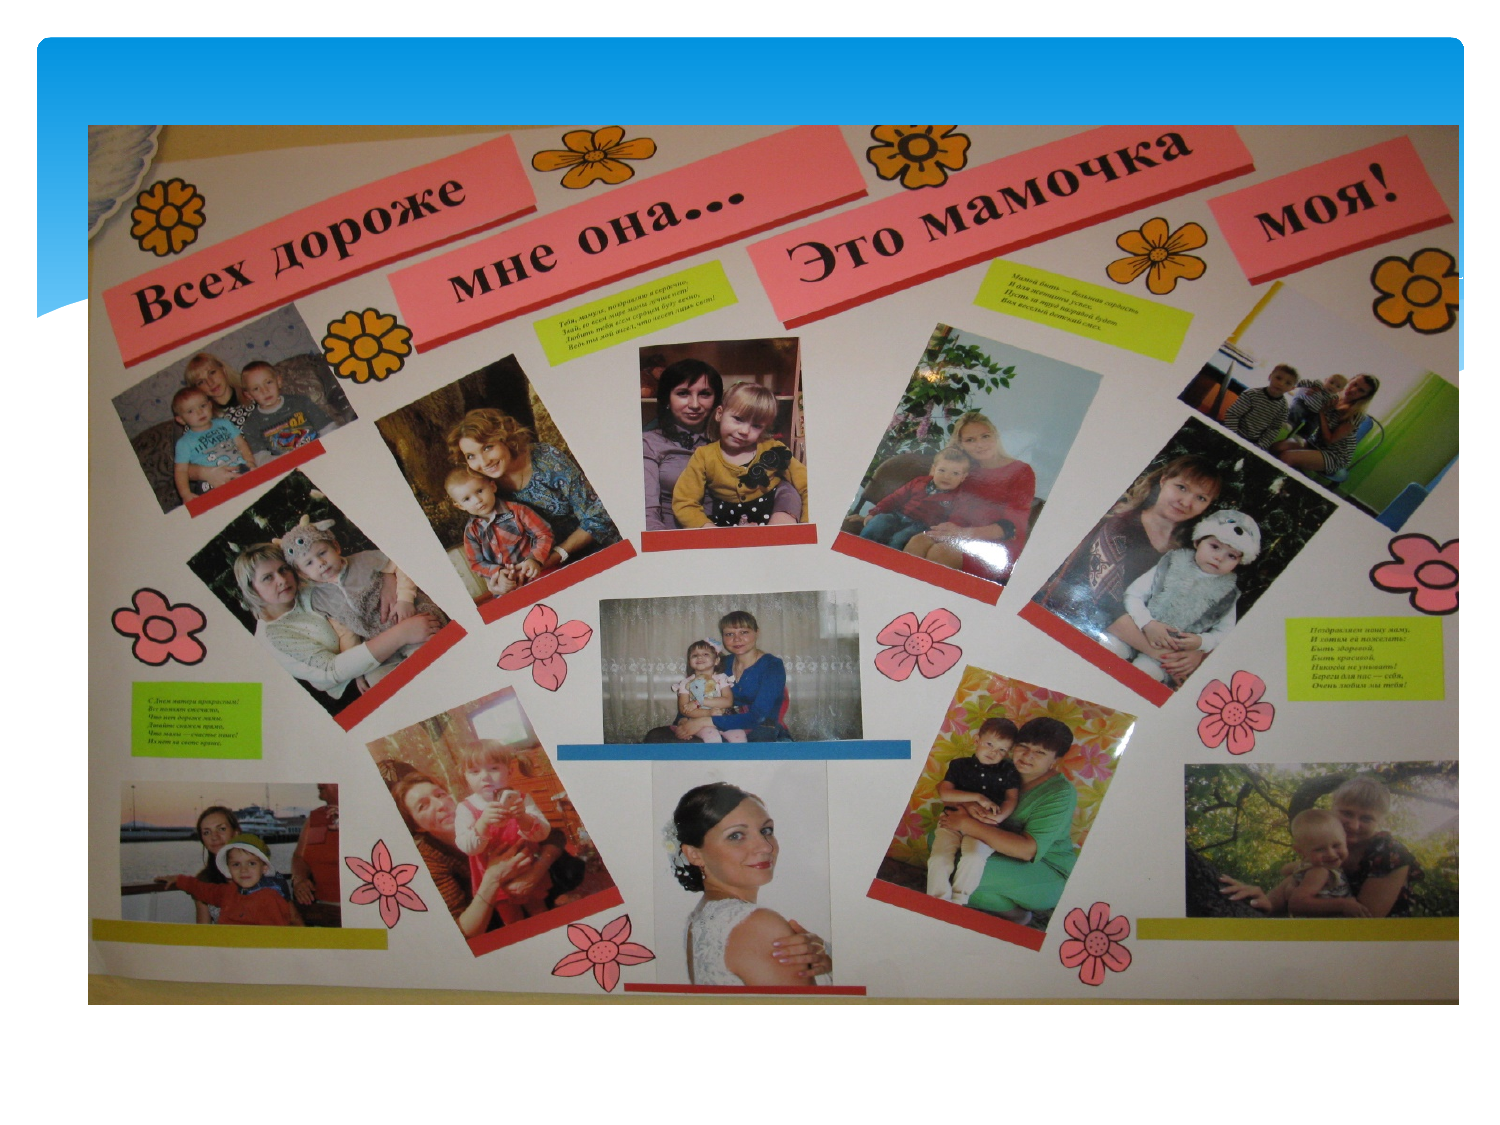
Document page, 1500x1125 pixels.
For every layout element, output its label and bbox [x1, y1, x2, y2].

list [88, 125, 1459, 1006]
